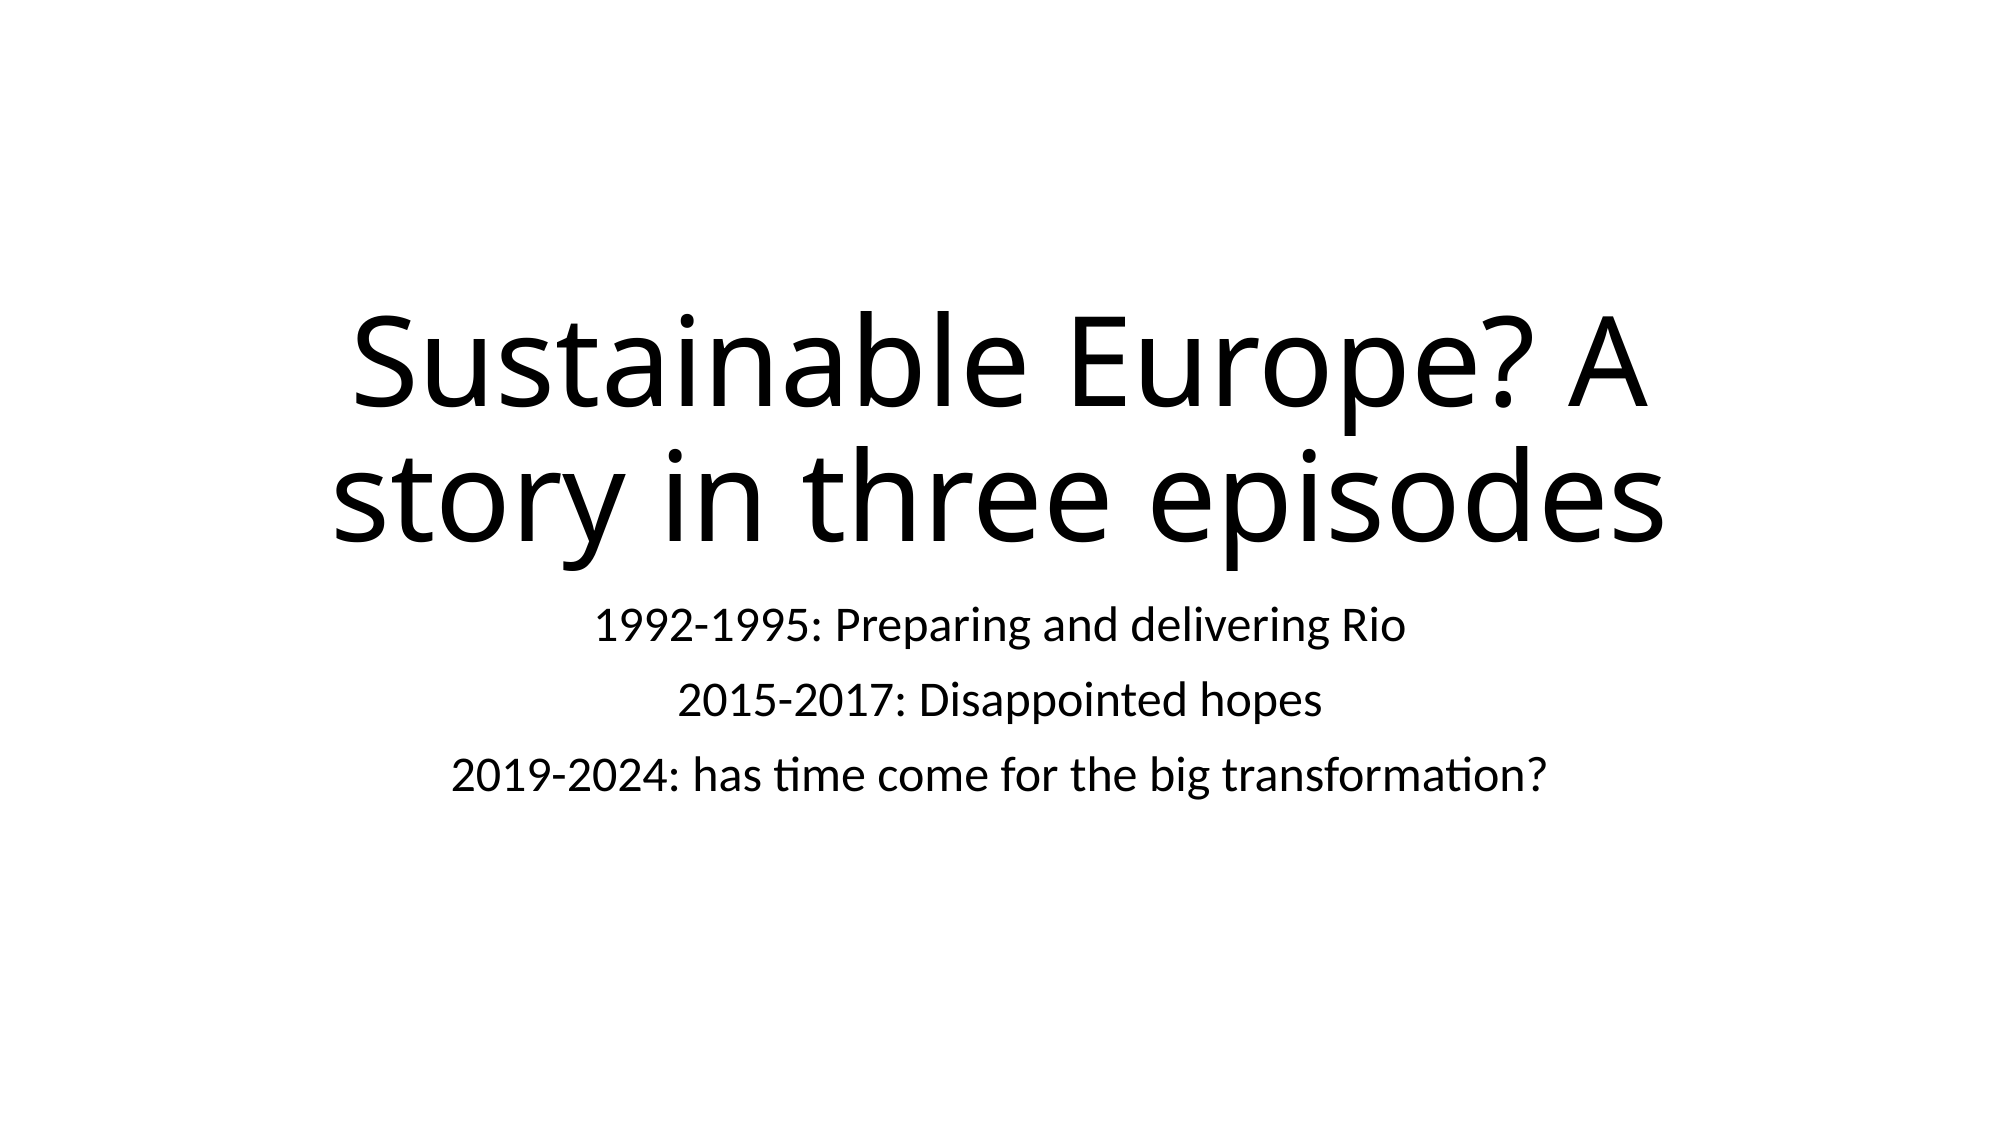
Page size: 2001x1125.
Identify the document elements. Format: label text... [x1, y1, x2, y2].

title Sustainable Europe? A story in three episodes [249, 184, 1750, 576]
subtitle 1992-1995: Preparing and delivering Rio 2015-2017: Disappointed hopes 2019-2024: has time come for the big transformation? [249, 590, 1750, 863]
